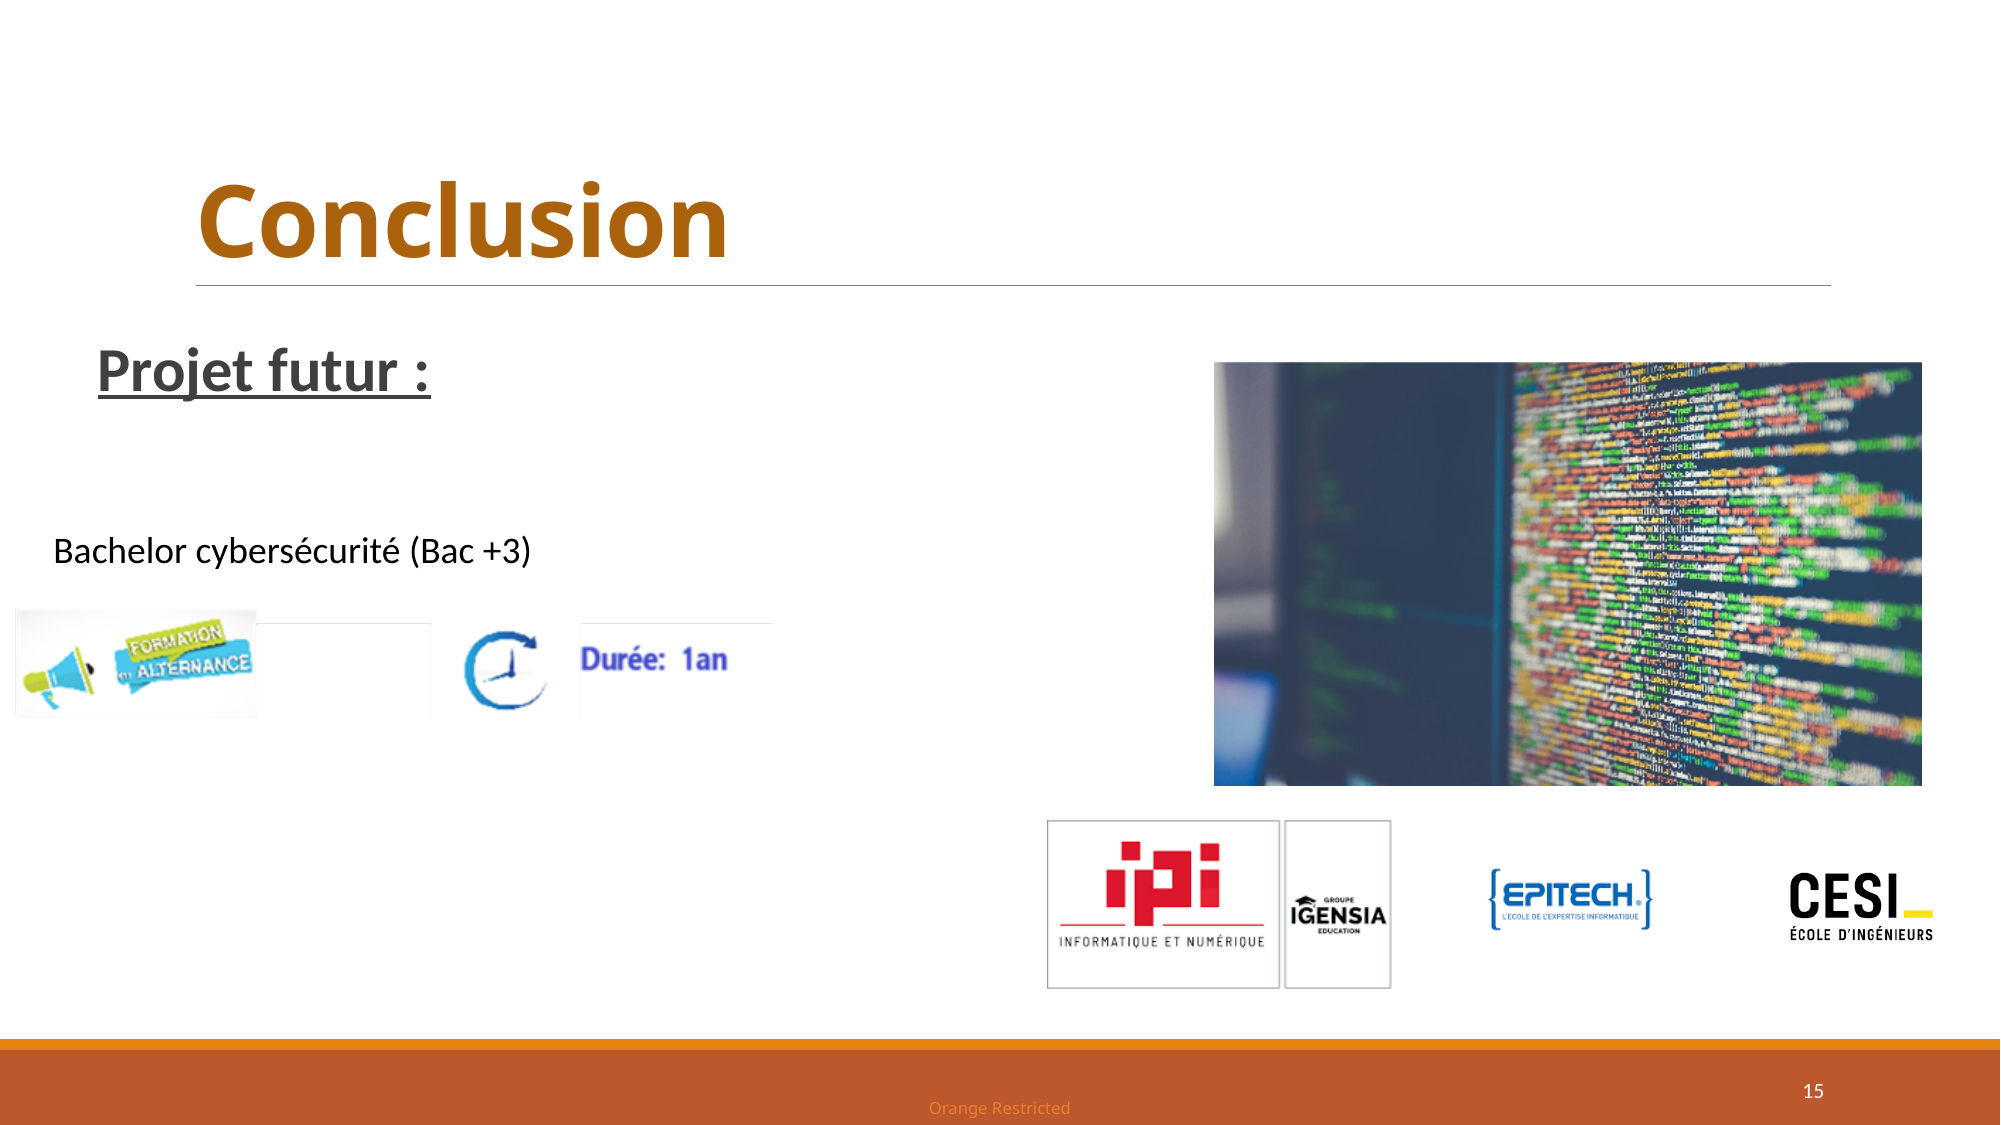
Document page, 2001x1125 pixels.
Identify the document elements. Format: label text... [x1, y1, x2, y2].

title Conclusion [180, 47, 1830, 285]
picture [1047, 789, 1392, 1019]
picture [1213, 360, 1923, 787]
picture [1752, 798, 1969, 1015]
picture [1421, 799, 1720, 999]
text_box Bachelor cybersécurité (Bac +3) [38, 518, 1067, 579]
slide_number 15 [1624, 1059, 1840, 1120]
list Projet futur : [97, 329, 1830, 1039]
picture [5, 607, 774, 720]
